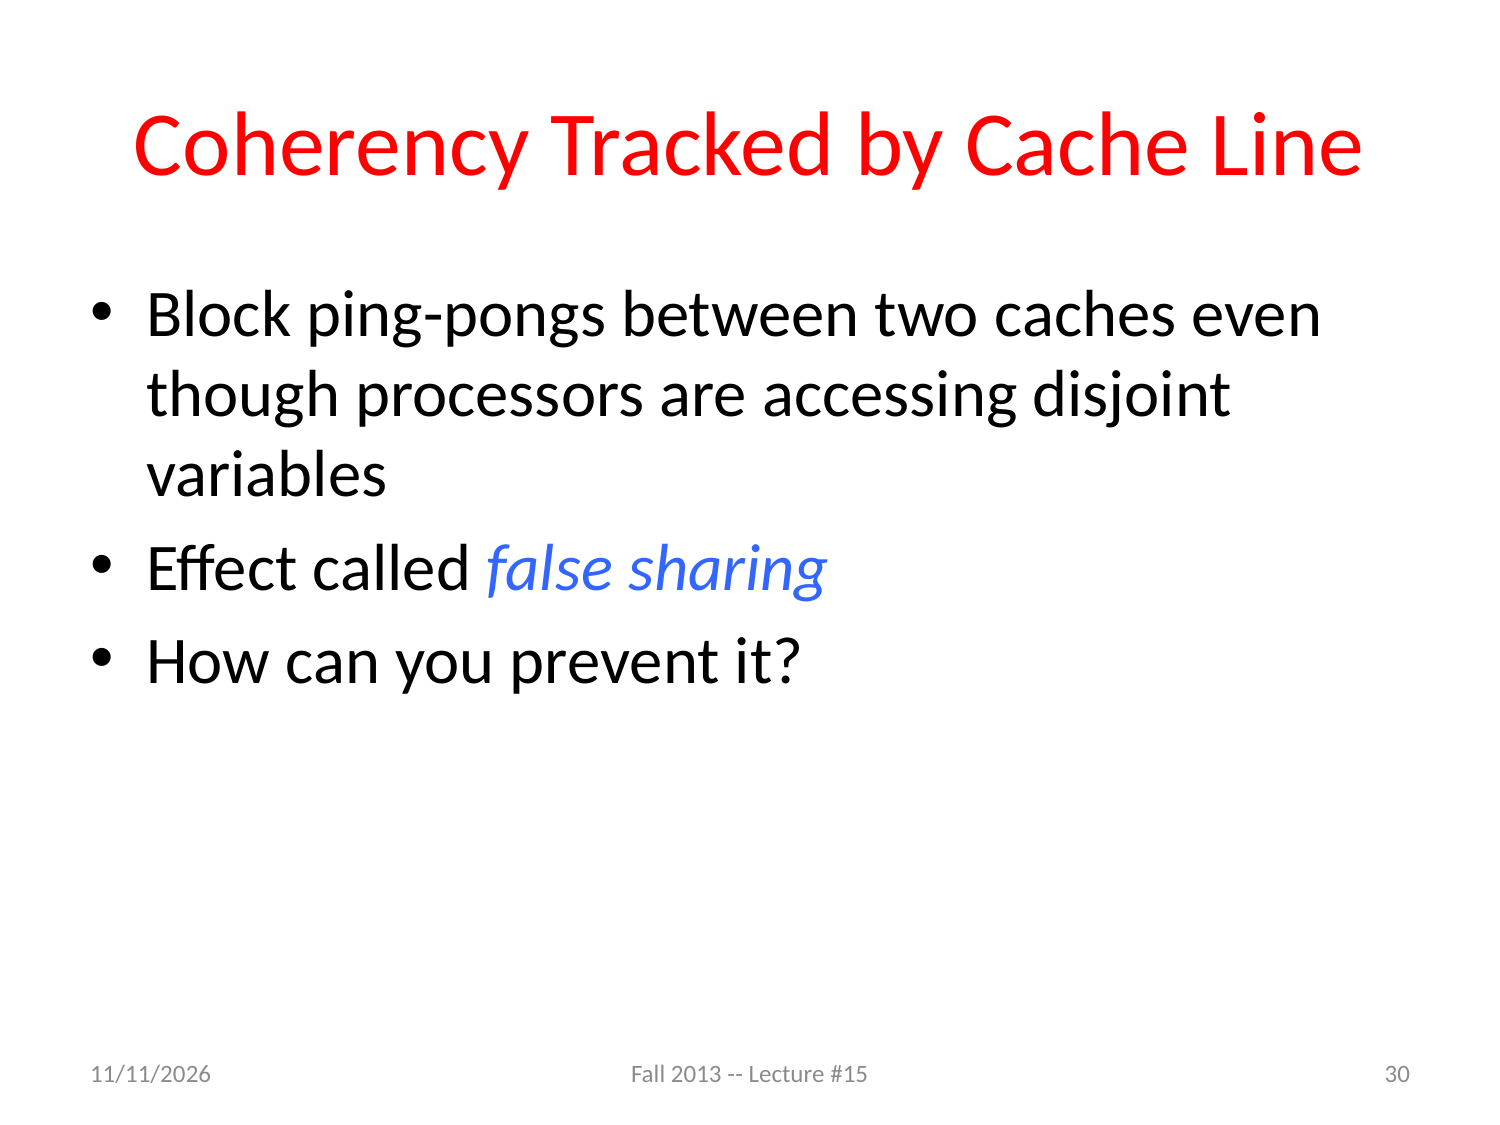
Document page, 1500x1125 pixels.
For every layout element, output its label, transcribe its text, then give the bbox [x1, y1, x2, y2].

title Coherency Tracked by Cache Line [75, 45, 1425, 233]
footer Fall 2013 -- Lecture #15 [512, 1042, 988, 1103]
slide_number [75, 1042, 425, 1103]
list Block ping-pongs between two caches even though processors are accessing disjoint variables Effect called false sharing How can you prevent it? [75, 262, 1425, 1005]
slide_number 30 [1074, 1042, 1425, 1103]
